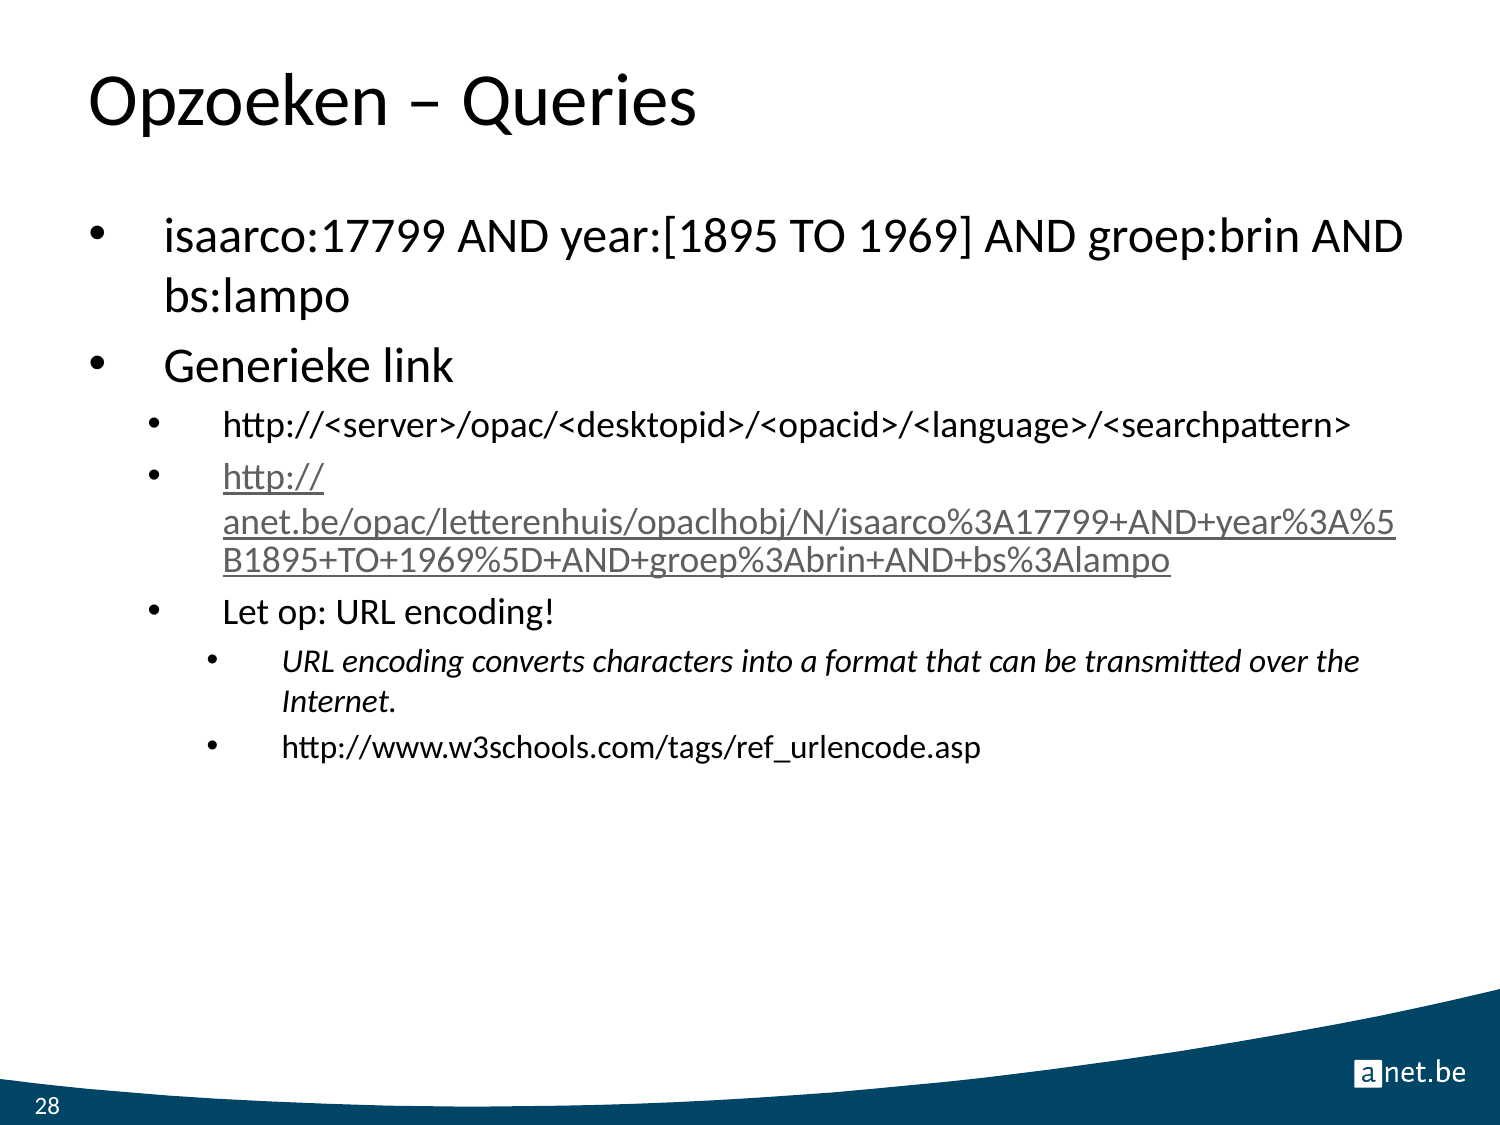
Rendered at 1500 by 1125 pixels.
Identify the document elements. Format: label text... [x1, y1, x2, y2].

slide_number 28 [0, 1083, 75, 1125]
title Opzoeken – Queries [88, 19, 1412, 173]
list isaarco:17799 AND year:[1895 TO 1969] AND groep:brin AND bs:lampo Generieke link http://<server>/opac/<desktopid>/<opacid>/<language>/<searchpattern> http://anet.be/opac/letterenhuis/opaclhobj/N/isaarco%3A17799+AND+year%3A%5B1895+TO+1969%5D+AND+groep%3Abrin+AND+bs%3Alampo Let op: URL encoding! URL encoding converts characters into a format that can be transmitted over the Internet. http://www.w3schools.com/tags/ref_urlencode.asp [88, 196, 1412, 1000]
